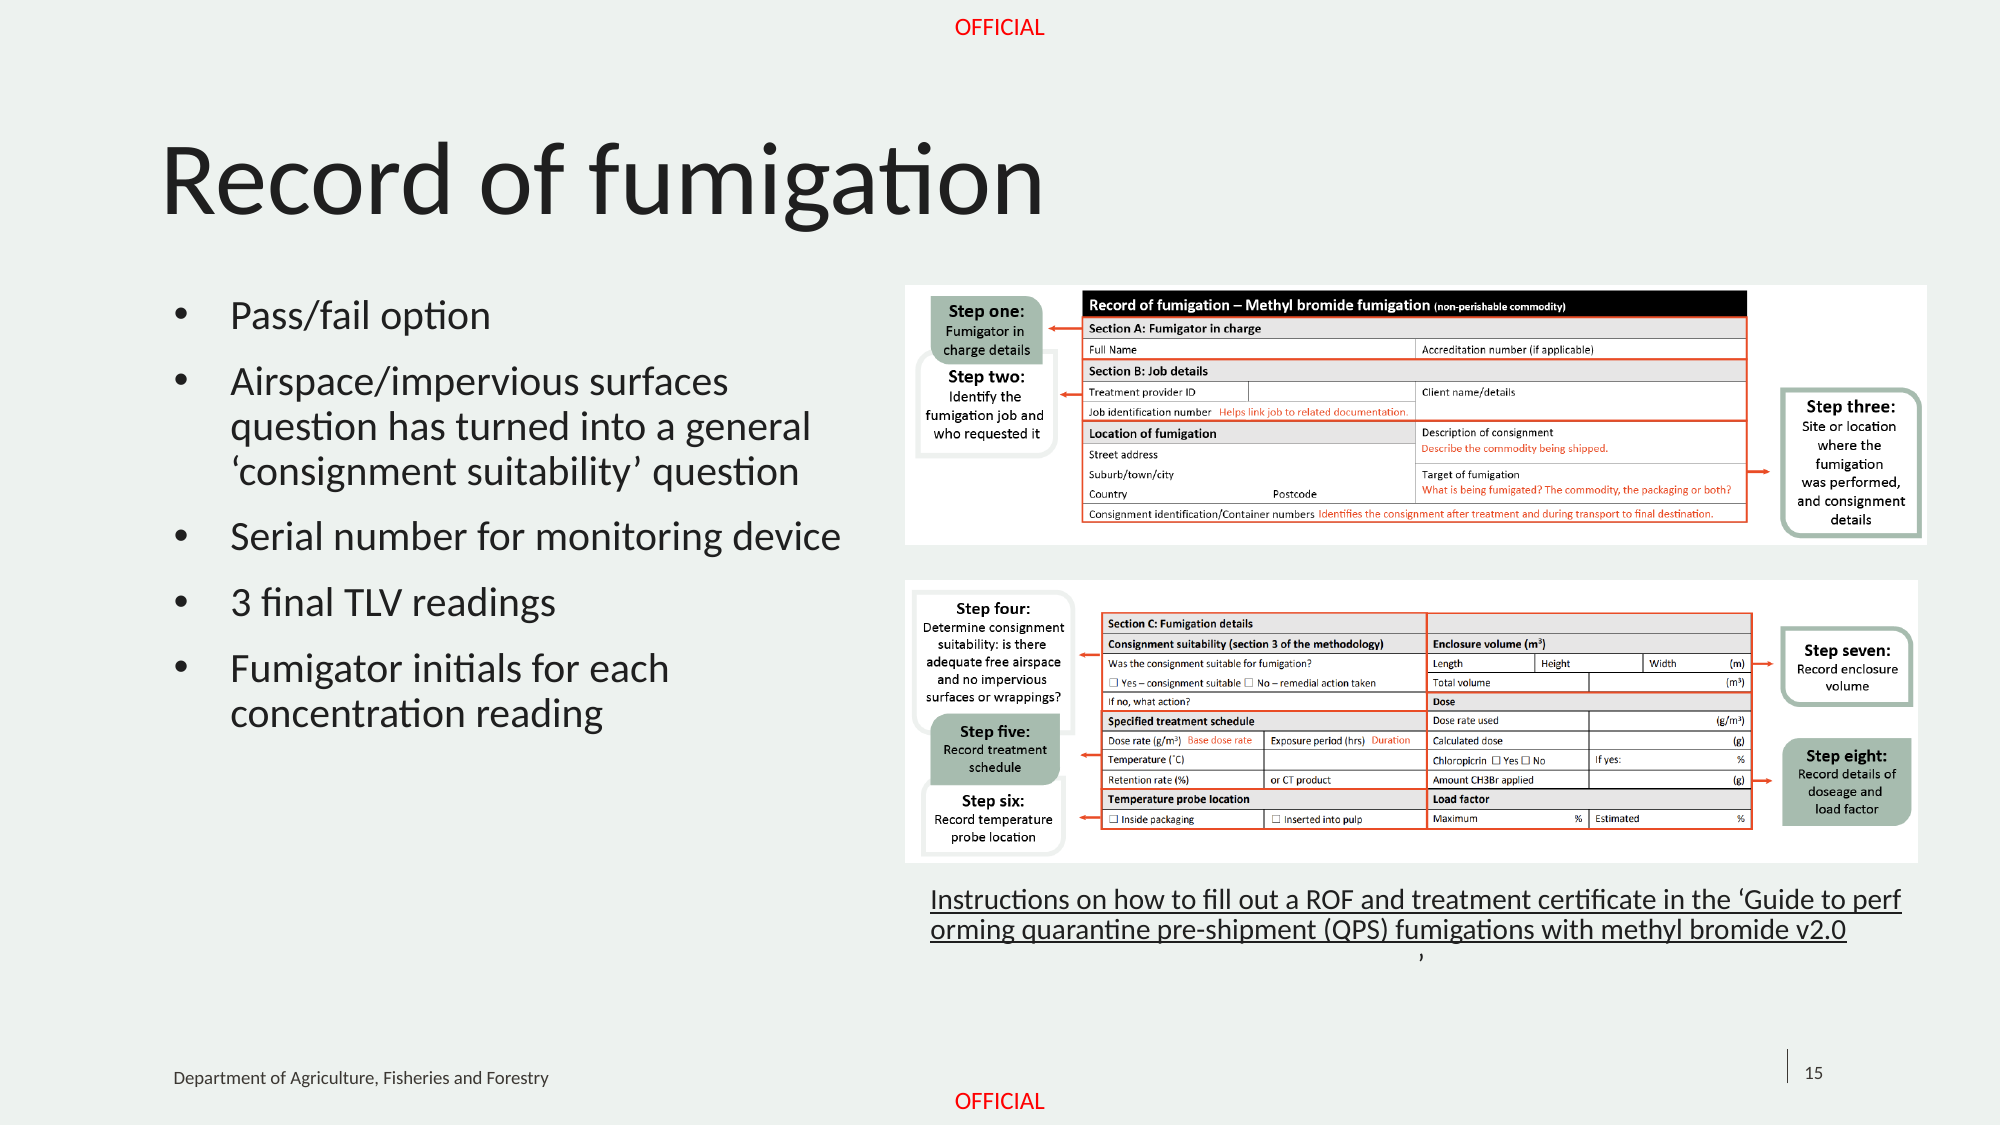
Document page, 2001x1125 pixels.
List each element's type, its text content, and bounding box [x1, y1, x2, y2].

list Pass/fail option Airspace/impervious surfaces question has turned into a general ‘consignment suitability’ question Serial number for monitoring device 3 final TLV readings Fumigator initials for each concentration reading [159, 285, 863, 925]
picture [905, 285, 1927, 545]
picture [905, 580, 1918, 863]
text_box Instructions on how to fill out a ROF and treatment certificate in the ‘Guide to performing quarantine pre-shipment (QPS) fumigations with methyl bromide v2.0’ [915, 873, 1927, 959]
title Record of fumigation [146, 117, 1927, 268]
